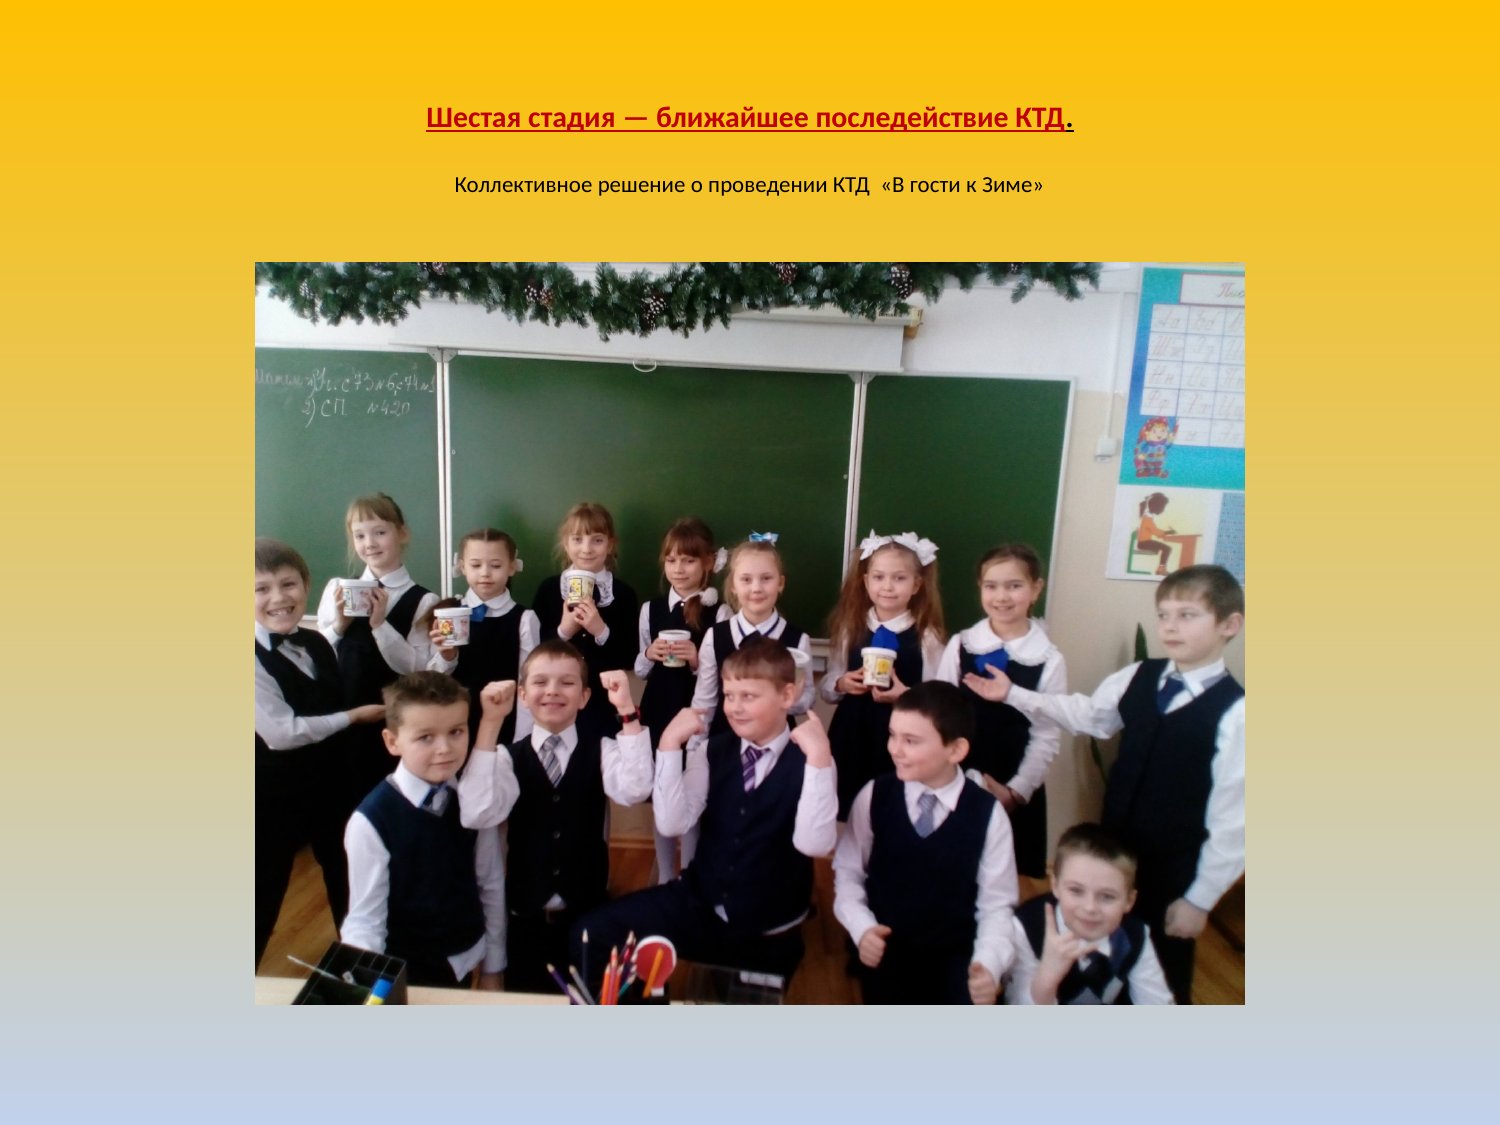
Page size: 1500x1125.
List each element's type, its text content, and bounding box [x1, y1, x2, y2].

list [254, 262, 1246, 1006]
title Шестая стадия — ближайшее последействие КТД. Коллективное решение о проведении КТД «В гости к Зиме» [75, 90, 1425, 233]
